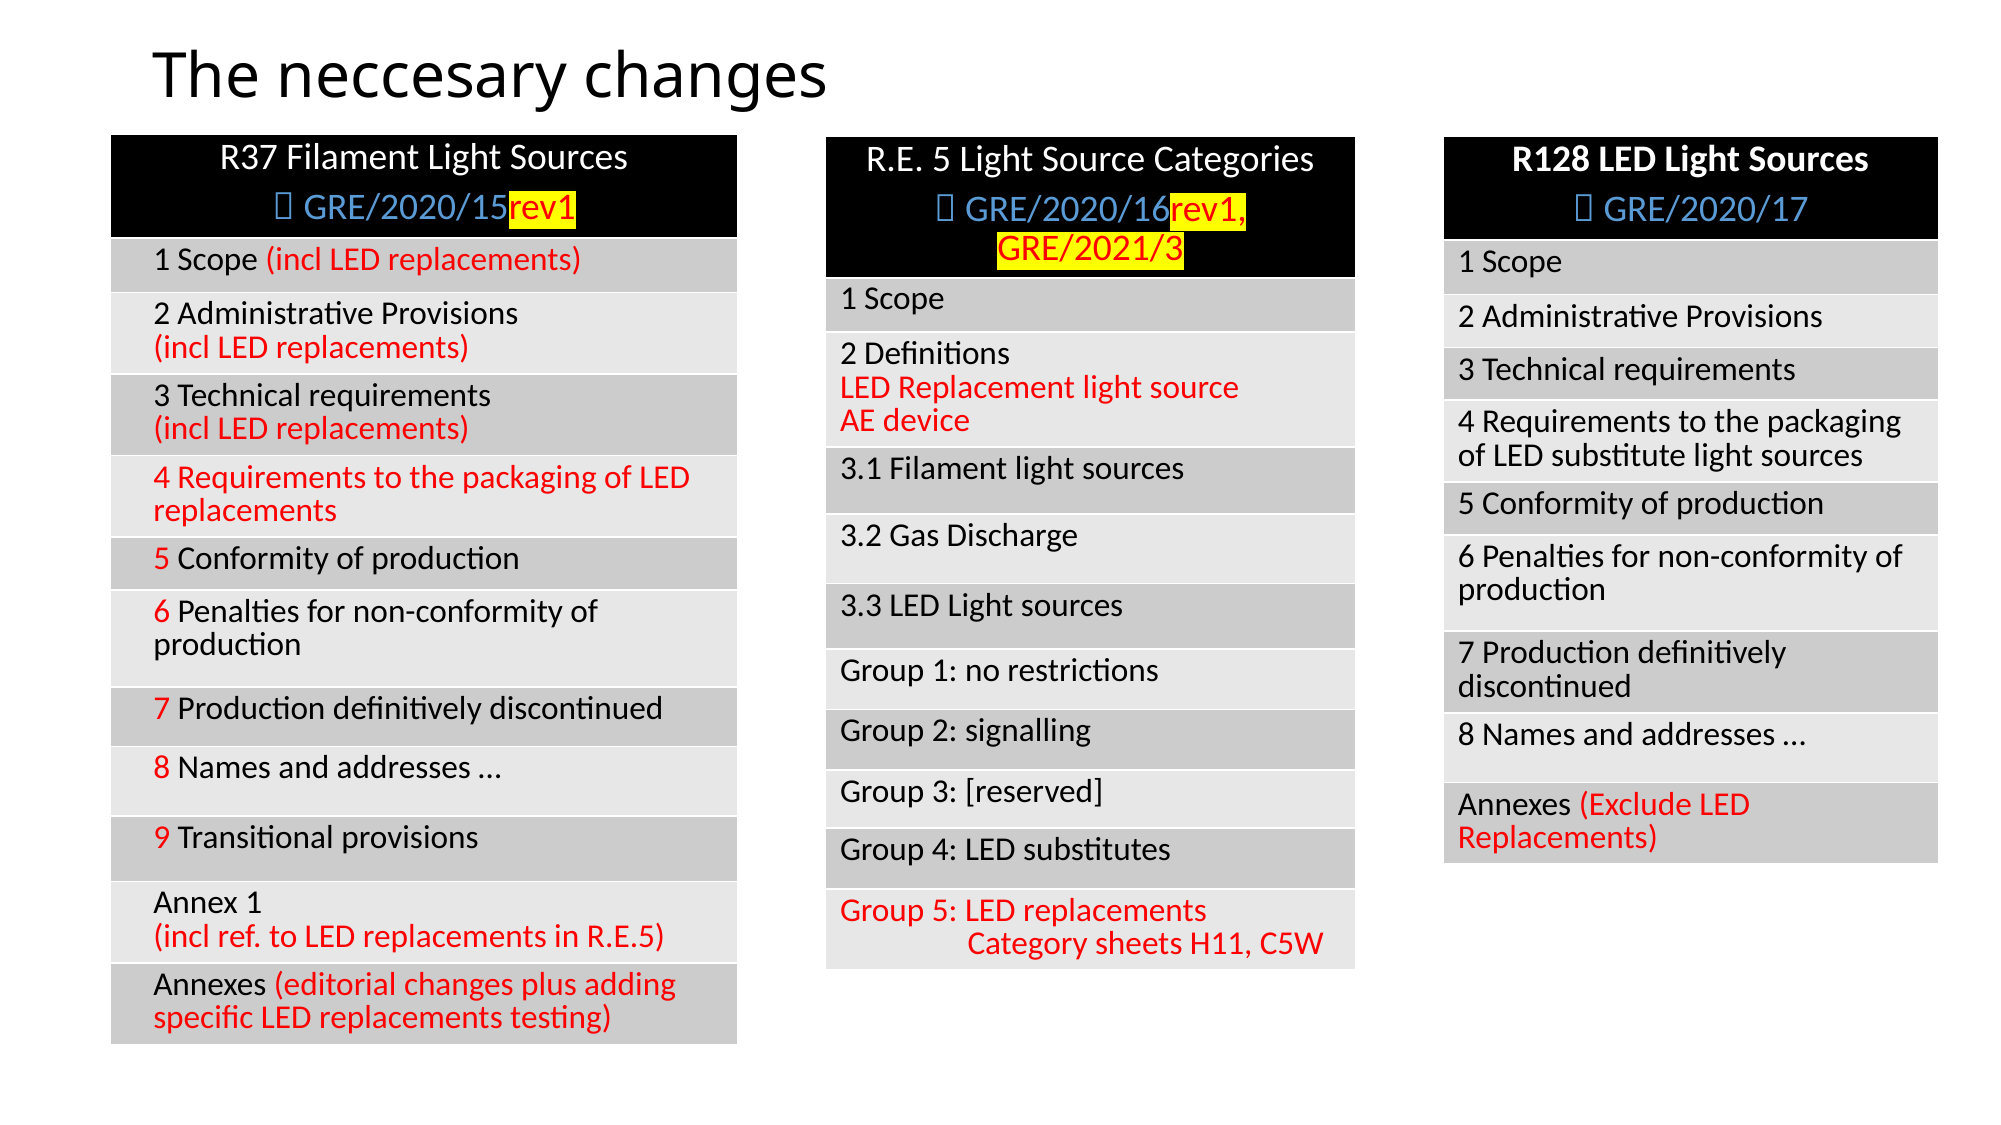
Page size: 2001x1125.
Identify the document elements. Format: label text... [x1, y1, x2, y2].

table_cell 6 Penalties for non-conformity of production [111, 591, 737, 686]
table_cell 3.3 LED Light sources [826, 584, 1355, 648]
table_cell 7 Production definitively discontinued [111, 688, 737, 746]
table_cell 3 Technical requirements [1444, 348, 1938, 399]
table_cell 8 Names and addresses … [1444, 714, 1938, 782]
table_cell 9 Transitional provisions [111, 817, 737, 881]
table_cell Annexes (editorial changes plus adding specific LED replacements testing) [111, 964, 737, 1044]
table_cell 4 Requirements to the packaging of LED substitute light sources [1444, 401, 1938, 481]
table_cell Group 2: signalling [826, 710, 1355, 769]
table_cell Group 3: [reserved] [826, 771, 1355, 827]
table_cell 5 Conformity of production [111, 538, 737, 589]
table_cell Annexes (Exclude LED Replacements) [1444, 783, 1938, 863]
table_header R.E. 5 Light Source Categories  GRE/2020/16rev1, GRE/2021/3 [826, 137, 1355, 277]
table_cell 3 Technical requirements (incl LED replacements) [111, 375, 737, 455]
table_cell 3.2 Gas Discharge [826, 515, 1355, 583]
table_header R128 LED Light Sources  GRE/2020/17 [1444, 137, 1938, 239]
table_cell Annex 1 (incl ref. to LED replacements in R.E.5) [111, 882, 737, 962]
table_cell 4 Requirements to the packaging of LED replacements [111, 456, 737, 536]
table_cell 2 Administrative Provisions (incl LED replacements) [111, 293, 737, 373]
table_cell Group 4: LED substitutes [826, 829, 1355, 888]
table_cell 5 Conformity of production [1444, 483, 1938, 534]
table_cell 2 Administrative Provisions [1444, 295, 1938, 347]
table_cell 3.1 Filament light sources [826, 448, 1355, 513]
table_cell 6 Penalties for non-conformity of production [1444, 536, 1938, 630]
table_cell 7 Production definitively discontinued [1444, 632, 1938, 712]
title The neccesary changes [137, 35, 1863, 119]
table_cell Group 5: LED replacements Category sheets H11, C5W [826, 890, 1355, 969]
table_cell 8 Names and addresses … [111, 747, 737, 815]
table_cell 1 Scope [826, 279, 1355, 331]
table_cell 1 Scope [1444, 241, 1938, 294]
table_cell 2 Definitions LED Replacement light source AE device [826, 333, 1355, 446]
table_cell 1 Scope (incl LED replacements) [111, 239, 737, 292]
table_cell Group 1: no restrictions [826, 650, 1355, 709]
table_header R37 Filament Light Sources  GRE/2020/15rev1 [111, 135, 737, 237]
